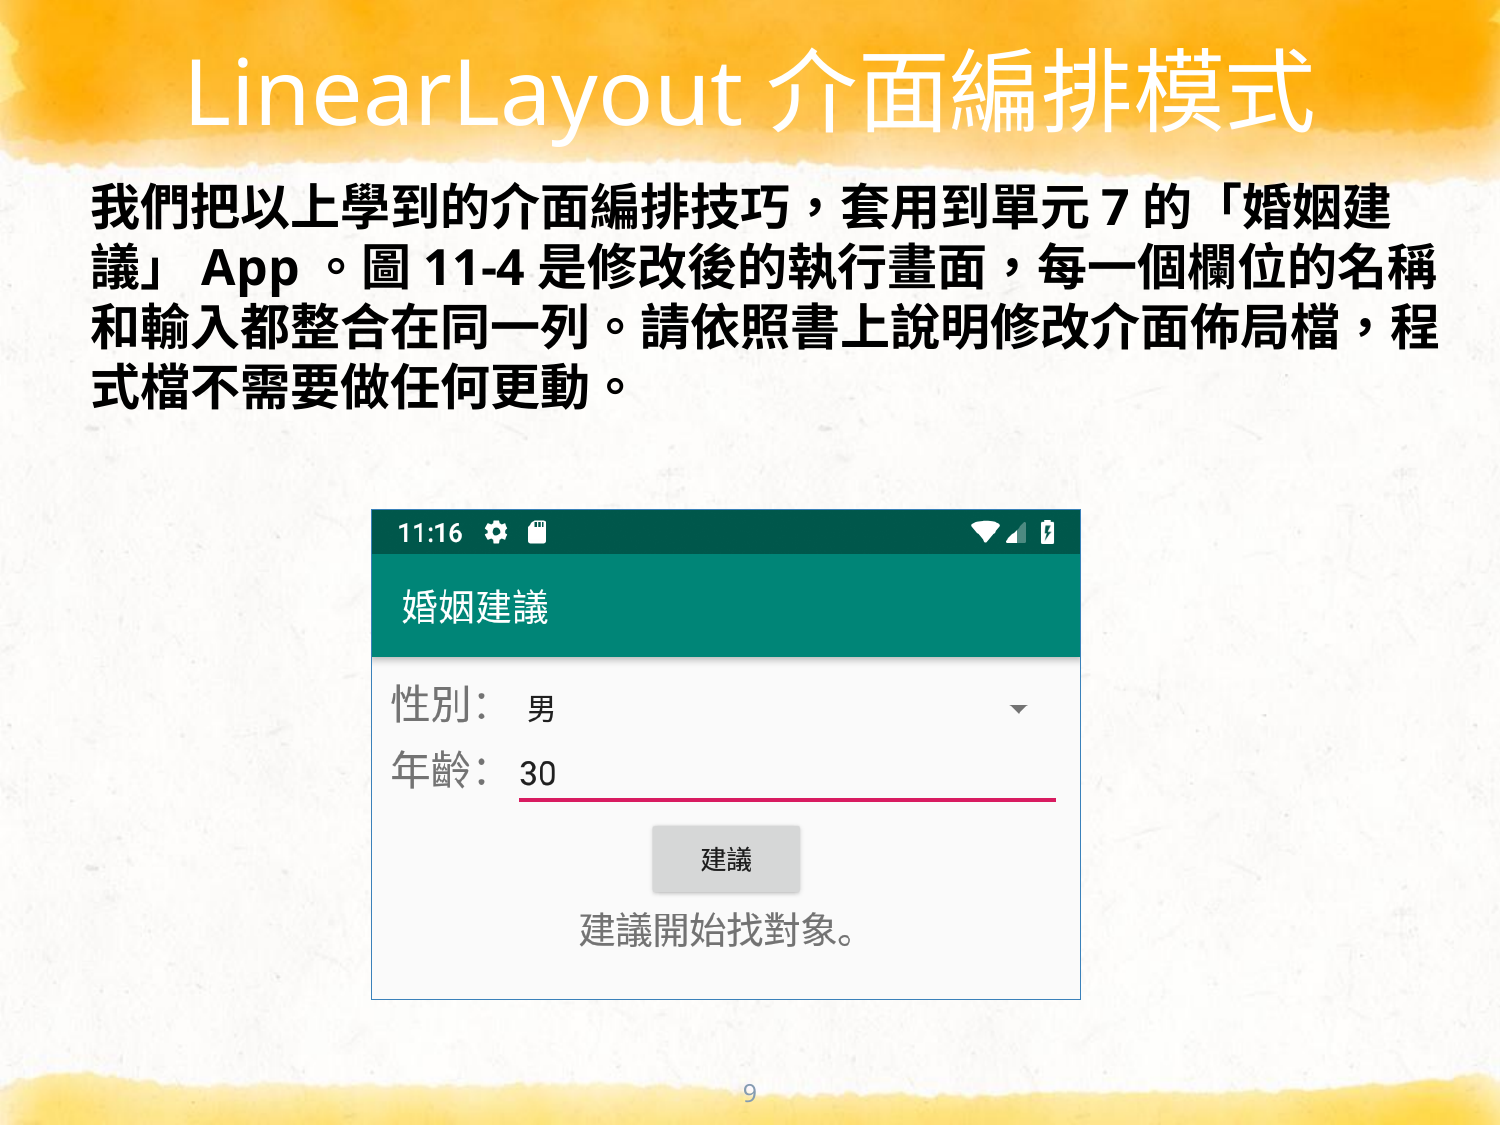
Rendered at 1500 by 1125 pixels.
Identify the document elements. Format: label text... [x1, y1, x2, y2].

title LinearLayout介面編排模式 [75, 0, 1425, 160]
text_box 我們把以上學到的介面編排技巧，套用到單元7的「婚姻建議」App。圖11-4是修改後的執行畫面，每一個欄位的名稱和輸入都整合在同一列。請依照書上說明修改介面佈局檔，程式檔不需要做任何更動。 [75, 160, 1459, 1000]
slide_number 9 [705, 1062, 795, 1125]
picture [0, 0, 1500, 1125]
